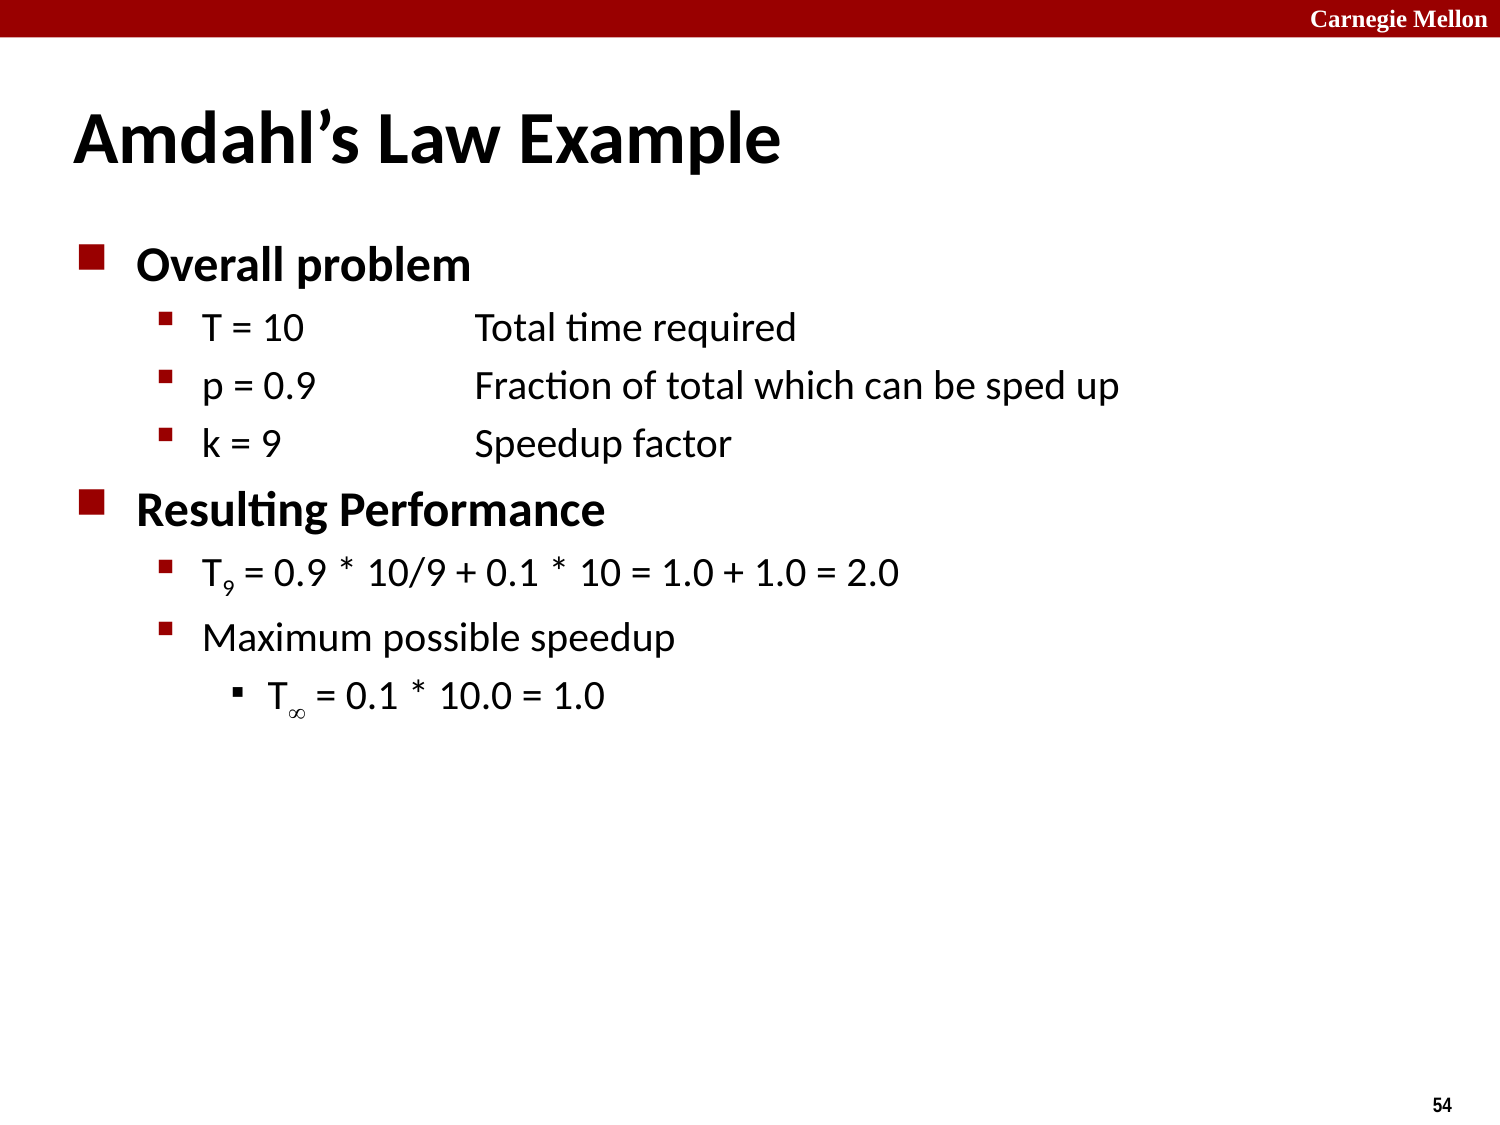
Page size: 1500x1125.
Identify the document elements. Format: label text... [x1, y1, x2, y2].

title Amdahl’s Law Example [58, 71, 1305, 197]
list Overall problem T = 10 Total time required p = 0.9 Fraction of total which can be sped up k = 9 Speedup factor Resulting Performance T9 = 0.9 * 10/9 + 0.1 * 10 = 1.0 + 1.0 = 2.0 Maximum possible speedup T = 0.1 * 10.0 = 1.0 [64, 223, 1361, 1040]
